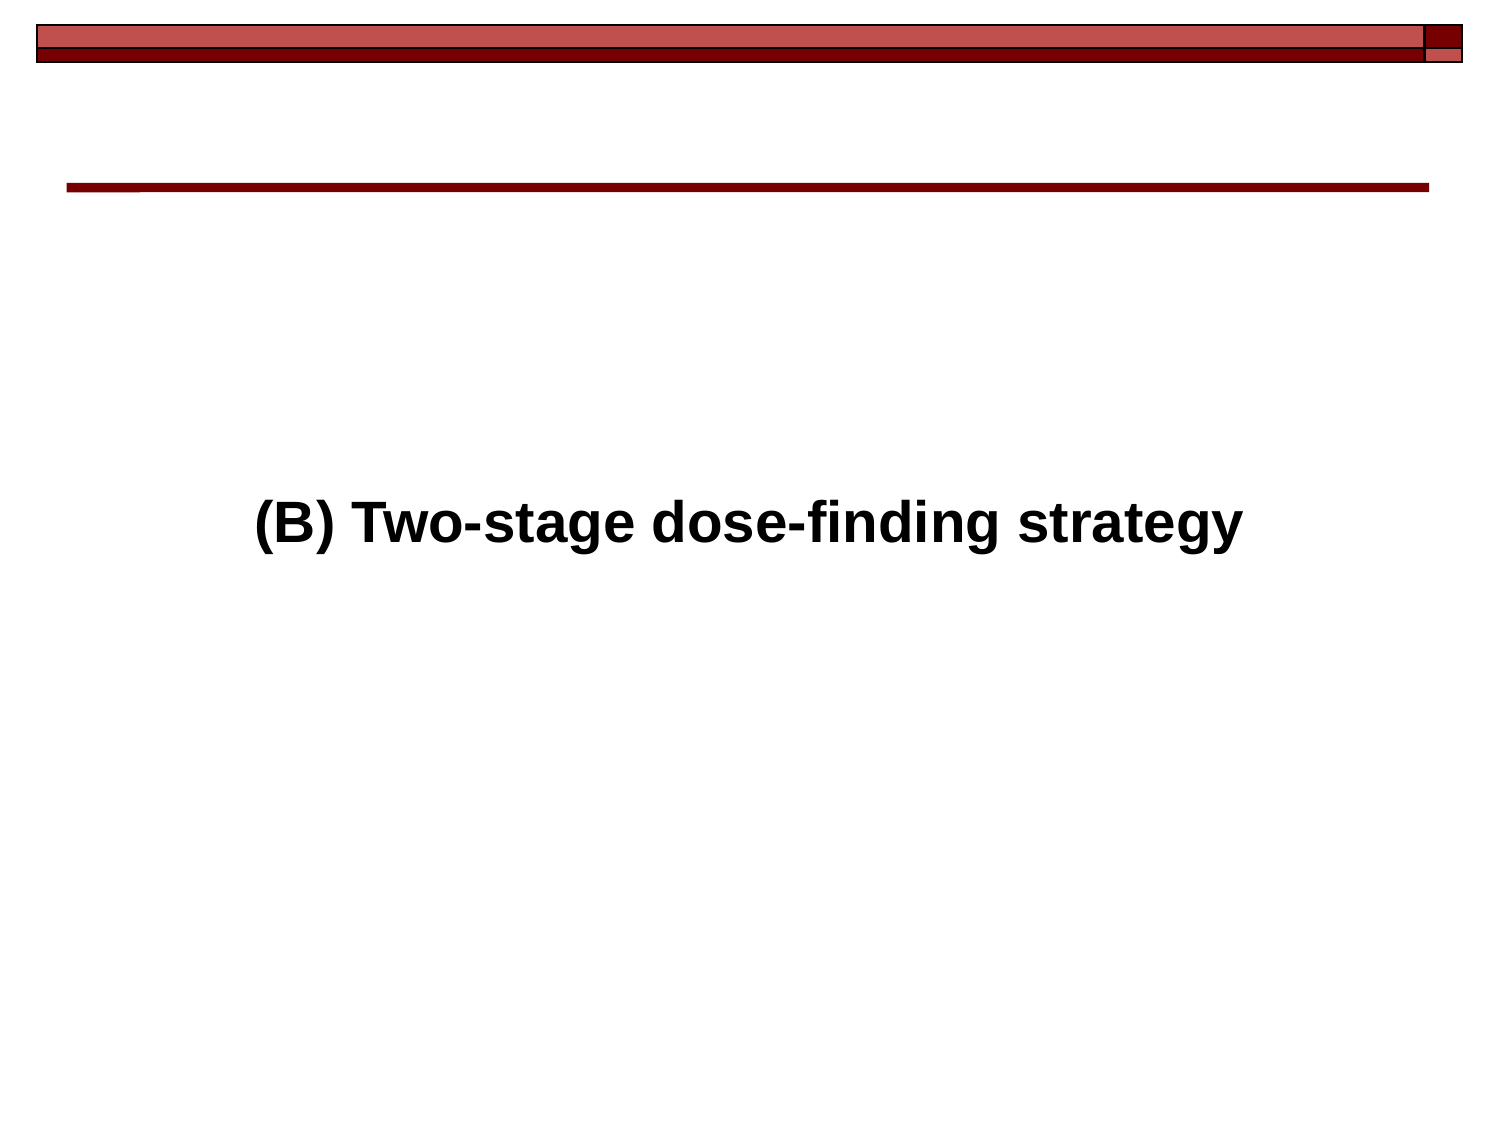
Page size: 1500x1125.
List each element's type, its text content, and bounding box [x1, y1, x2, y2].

text_box (B) Two-stage dose-finding strategy [239, 476, 1261, 562]
